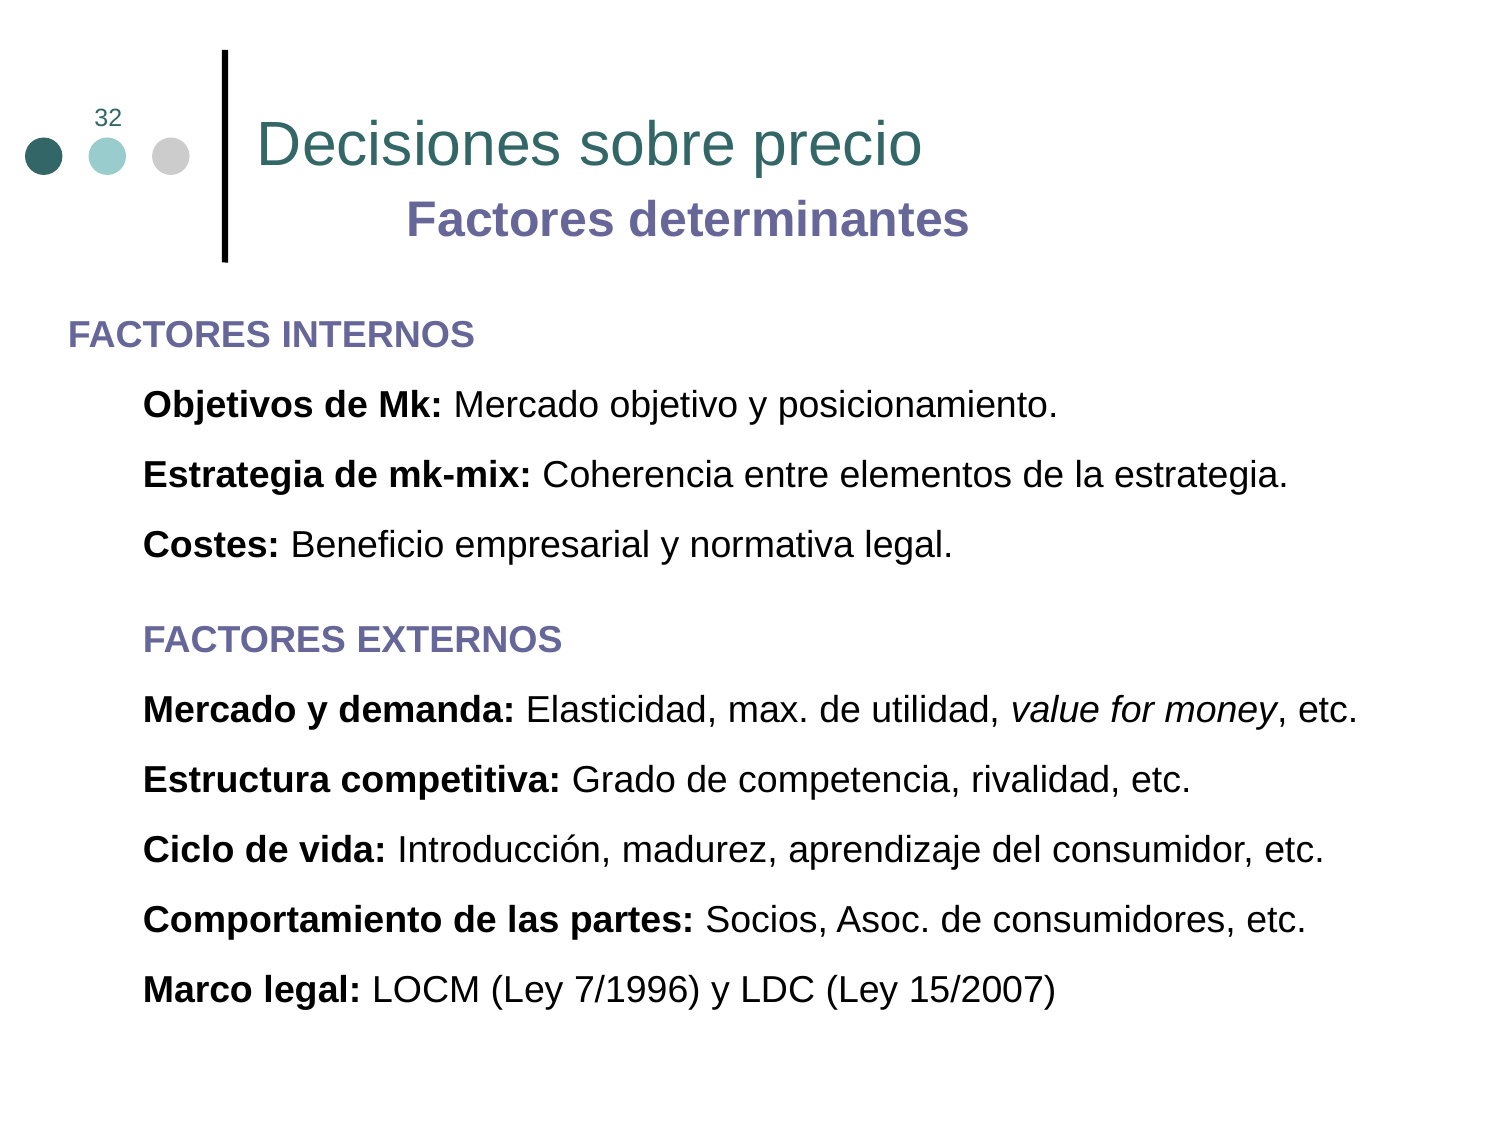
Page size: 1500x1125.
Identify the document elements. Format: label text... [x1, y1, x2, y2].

text_box FACTORES INTERNOS Objetivos de Mk: Mercado objetivo y posicionamiento. Estrategia de mk-mix: Coherencia entre elementos de la estrategia. Costes: Beneficio empresarial y normativa legal. FACTORES EXTERNOS Mercado y demanda: Elasticidad, max. de utilidad, value for money, etc. Estructura competitiva: Grado de competencia, rivalidad, etc. Ciclo de vida: Introducción, madurez, aprendizaje del consumidor, etc. Comportamiento de las partes: Socios, Asoc. de consumidores, etc. Marco legal: LOCM (Ley 7/1996) y LDC (Ley 15/2007) [53, 302, 1483, 1018]
text_box Decisiones sobre precio Factores determinantes [242, 42, 1341, 256]
slide_number 32 [46, 93, 171, 169]
